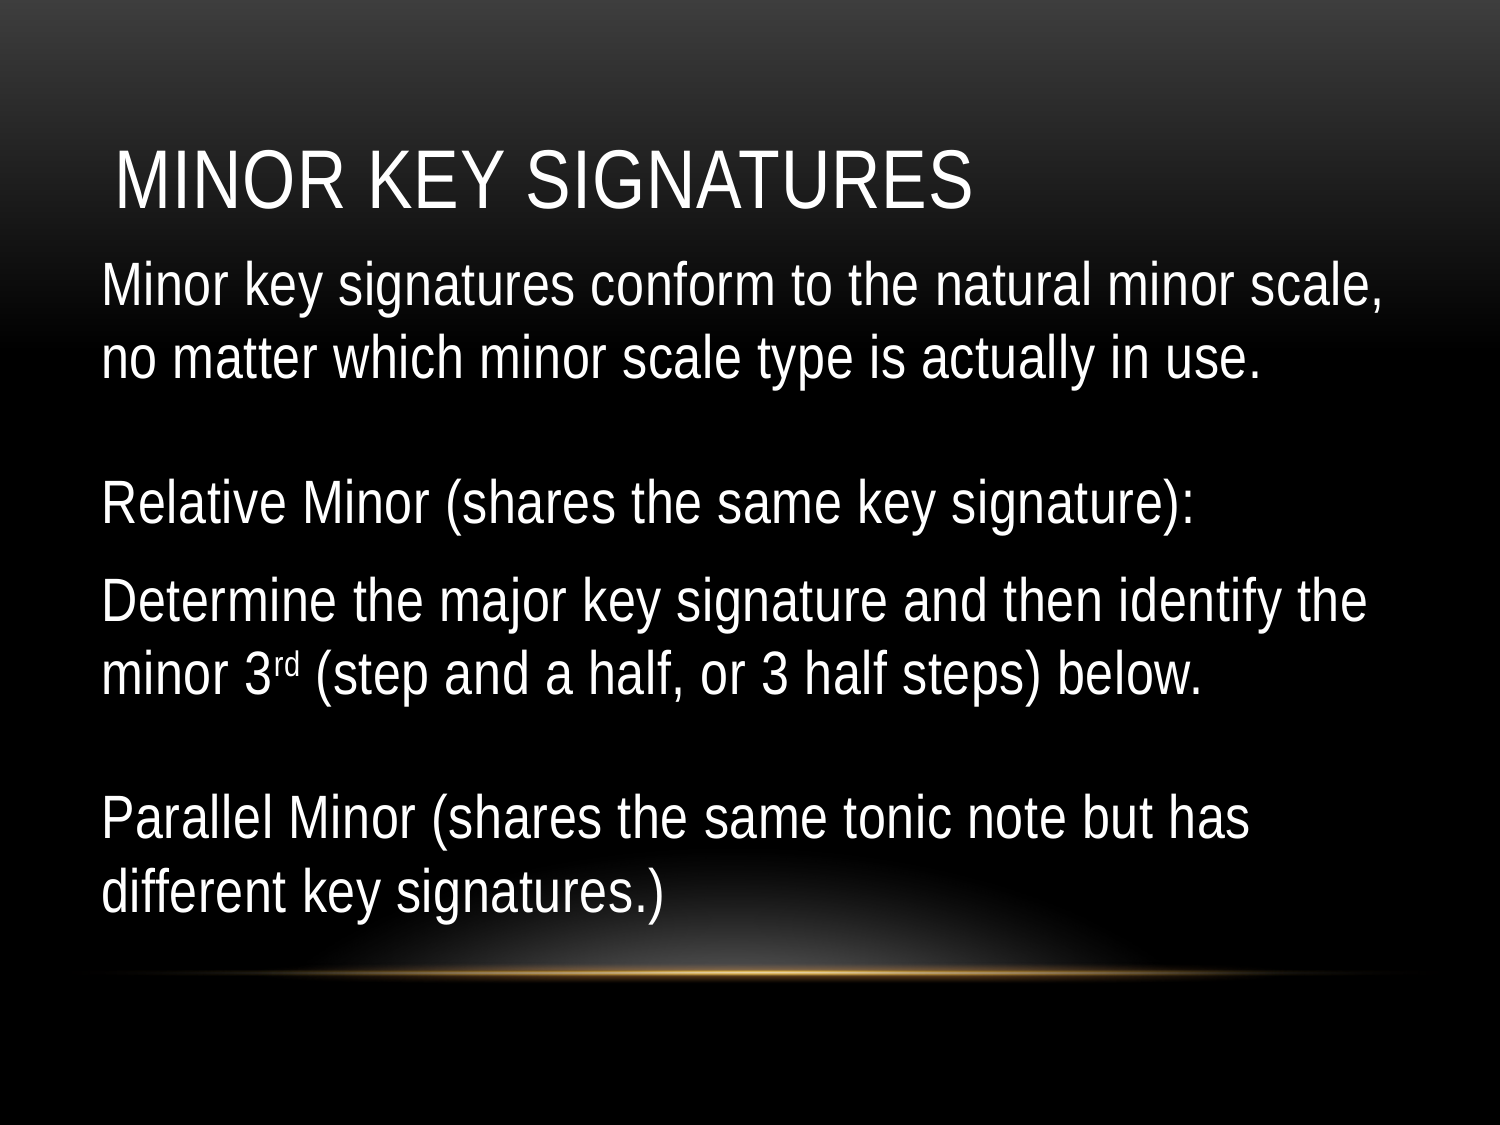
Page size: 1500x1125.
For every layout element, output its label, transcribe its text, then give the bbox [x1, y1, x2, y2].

picture [0, 0, 1500, 1125]
title Minor Key Signatures [99, 45, 1400, 233]
list Minor key signatures conform to the natural minor scale, no matter which minor scale type is actually in use. Relative Minor (shares the same key signature): Determine the major key signature and then identify the minor 3rd (step and a half, or 3 half steps) below. Parallel Minor (shares the same tonic note but has different key signatures.) [86, 236, 1430, 998]
